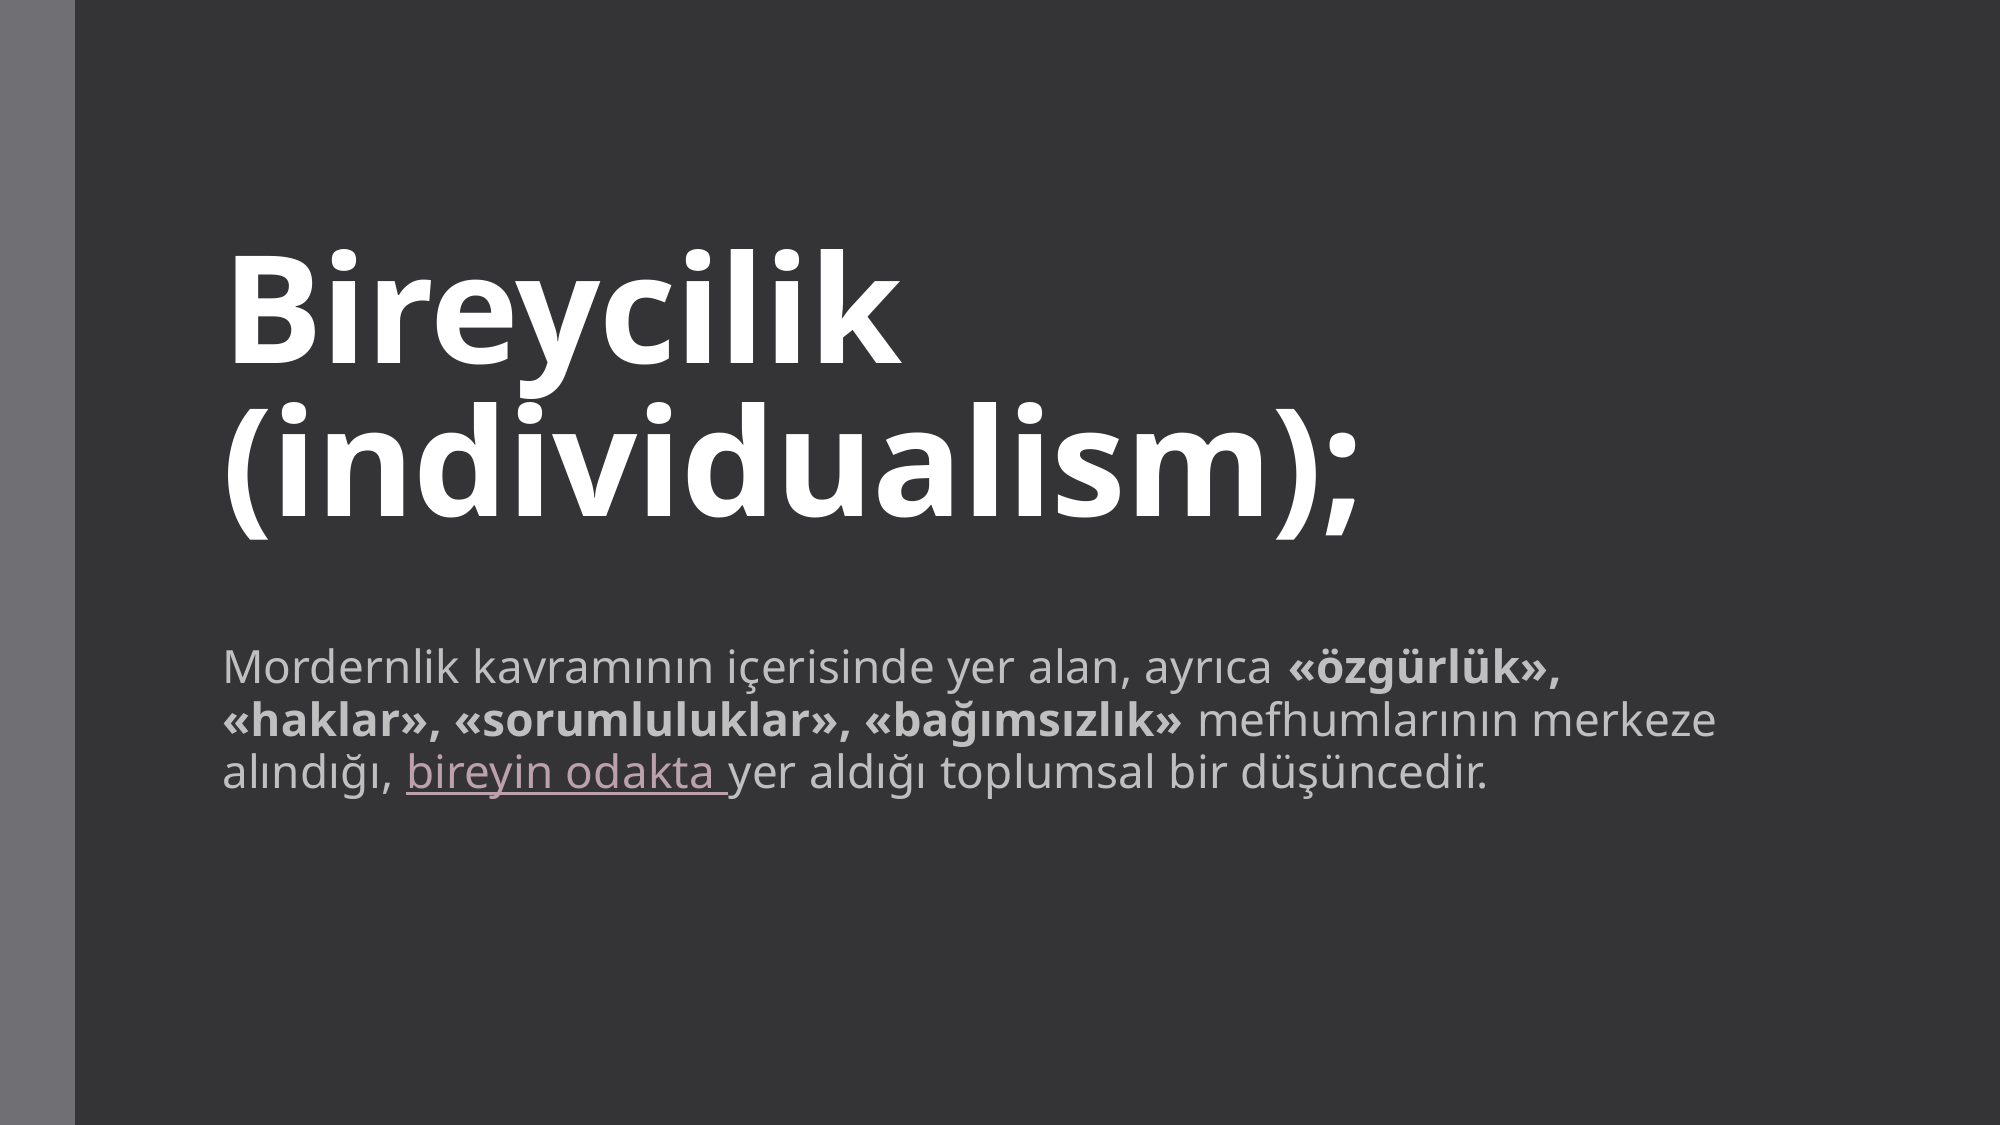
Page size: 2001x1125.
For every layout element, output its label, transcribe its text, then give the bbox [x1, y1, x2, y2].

title Bireycilik (individualism); [206, 124, 1752, 634]
subtitle Mordernlik kavramının içerisinde yer alan, ayrıca «özgürlük», «haklar», «sorumluluklar», «bağımsızlık» mefhumlarının merkeze alındığı, bireyin odakta yer aldığı toplumsal bir düşüncedir. [206, 634, 1752, 912]
